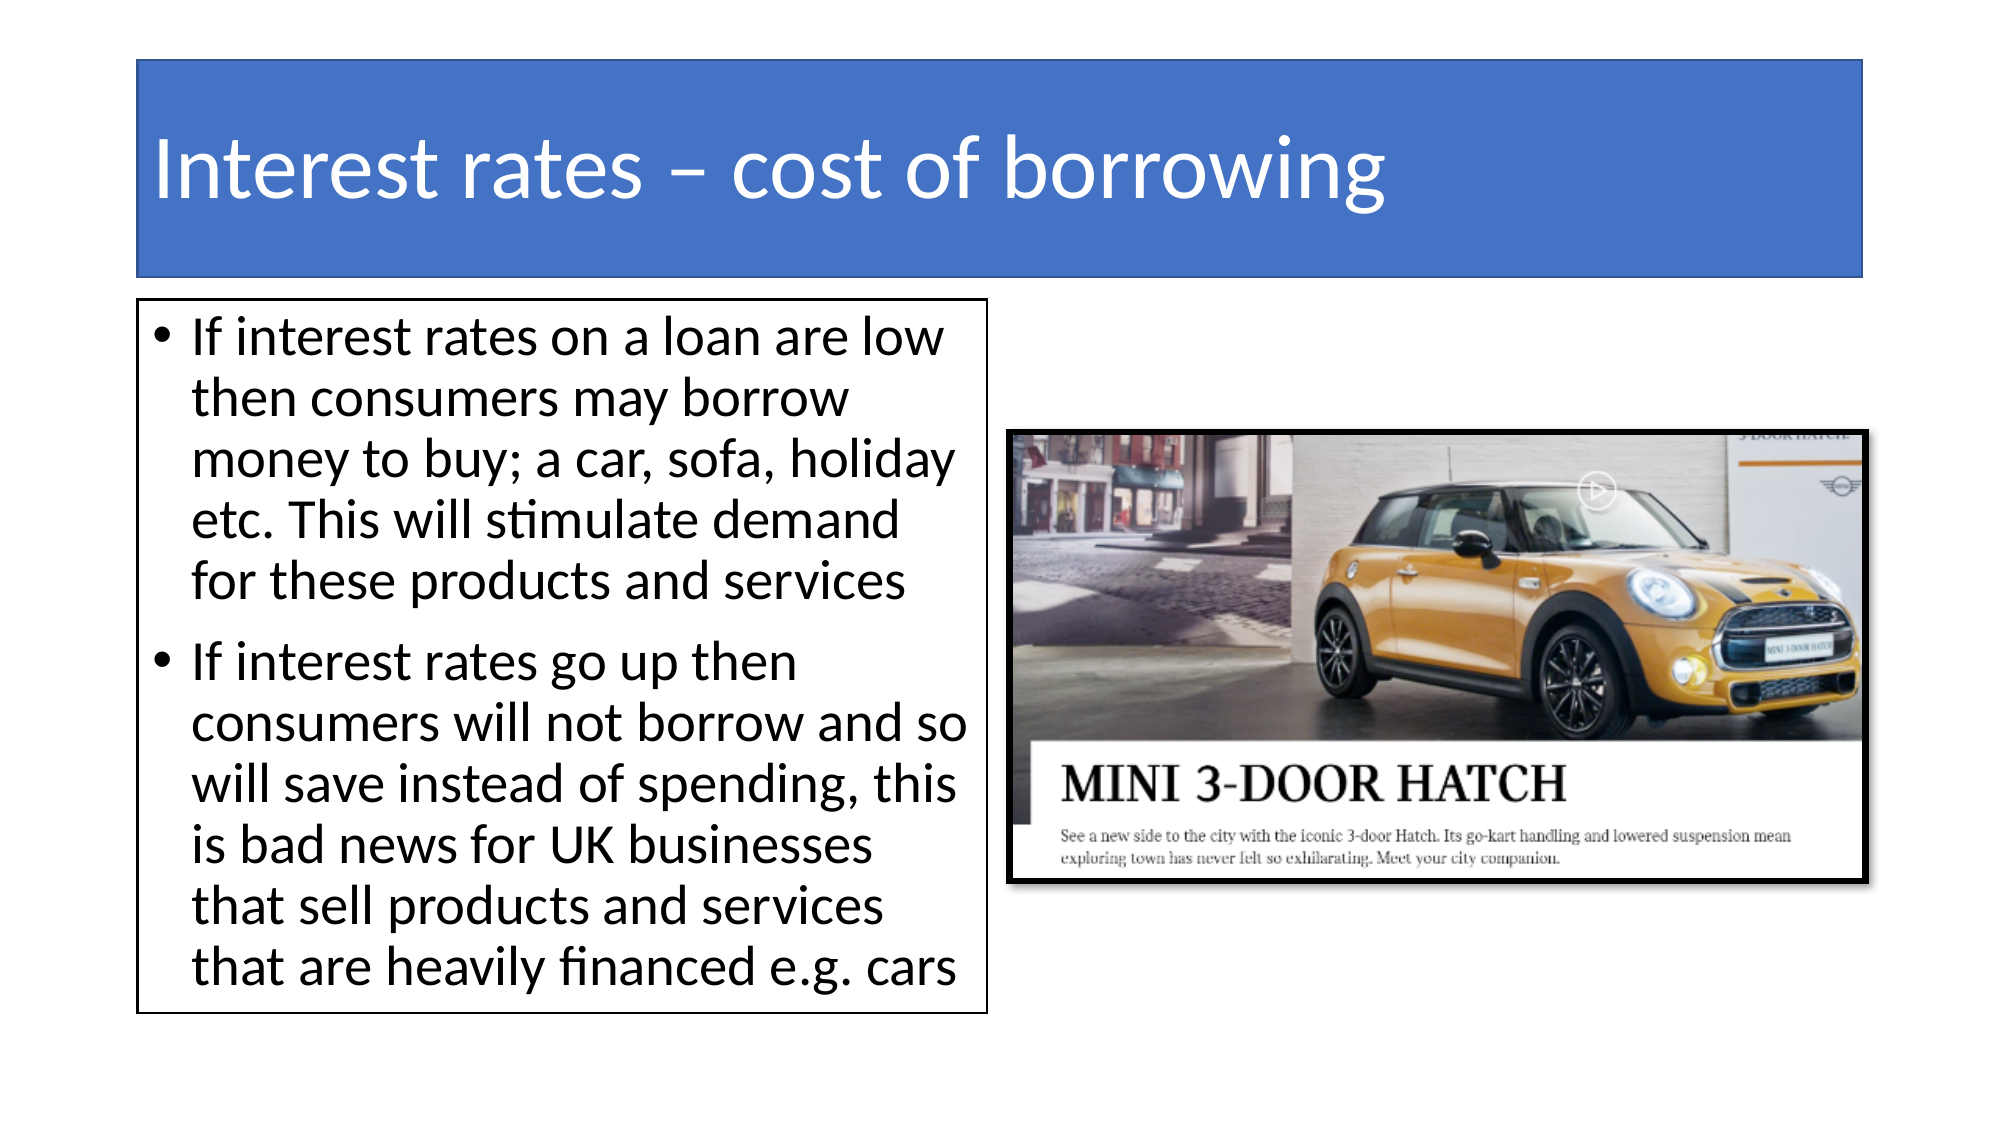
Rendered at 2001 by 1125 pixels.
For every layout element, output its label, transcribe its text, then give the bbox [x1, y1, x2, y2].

list If interest rates on a loan are low then consumers may borrow money to buy; a car, sofa, holiday etc. This will stimulate demand for these products and services If interest rates go up then consumers will not borrow and so will save instead of spending, this is bad news for UK businesses that sell products and services that are heavily financed e.g. cars [136, 298, 988, 1014]
title Interest rates – cost of borrowing [136, 59, 1863, 278]
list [1012, 434, 1863, 878]
